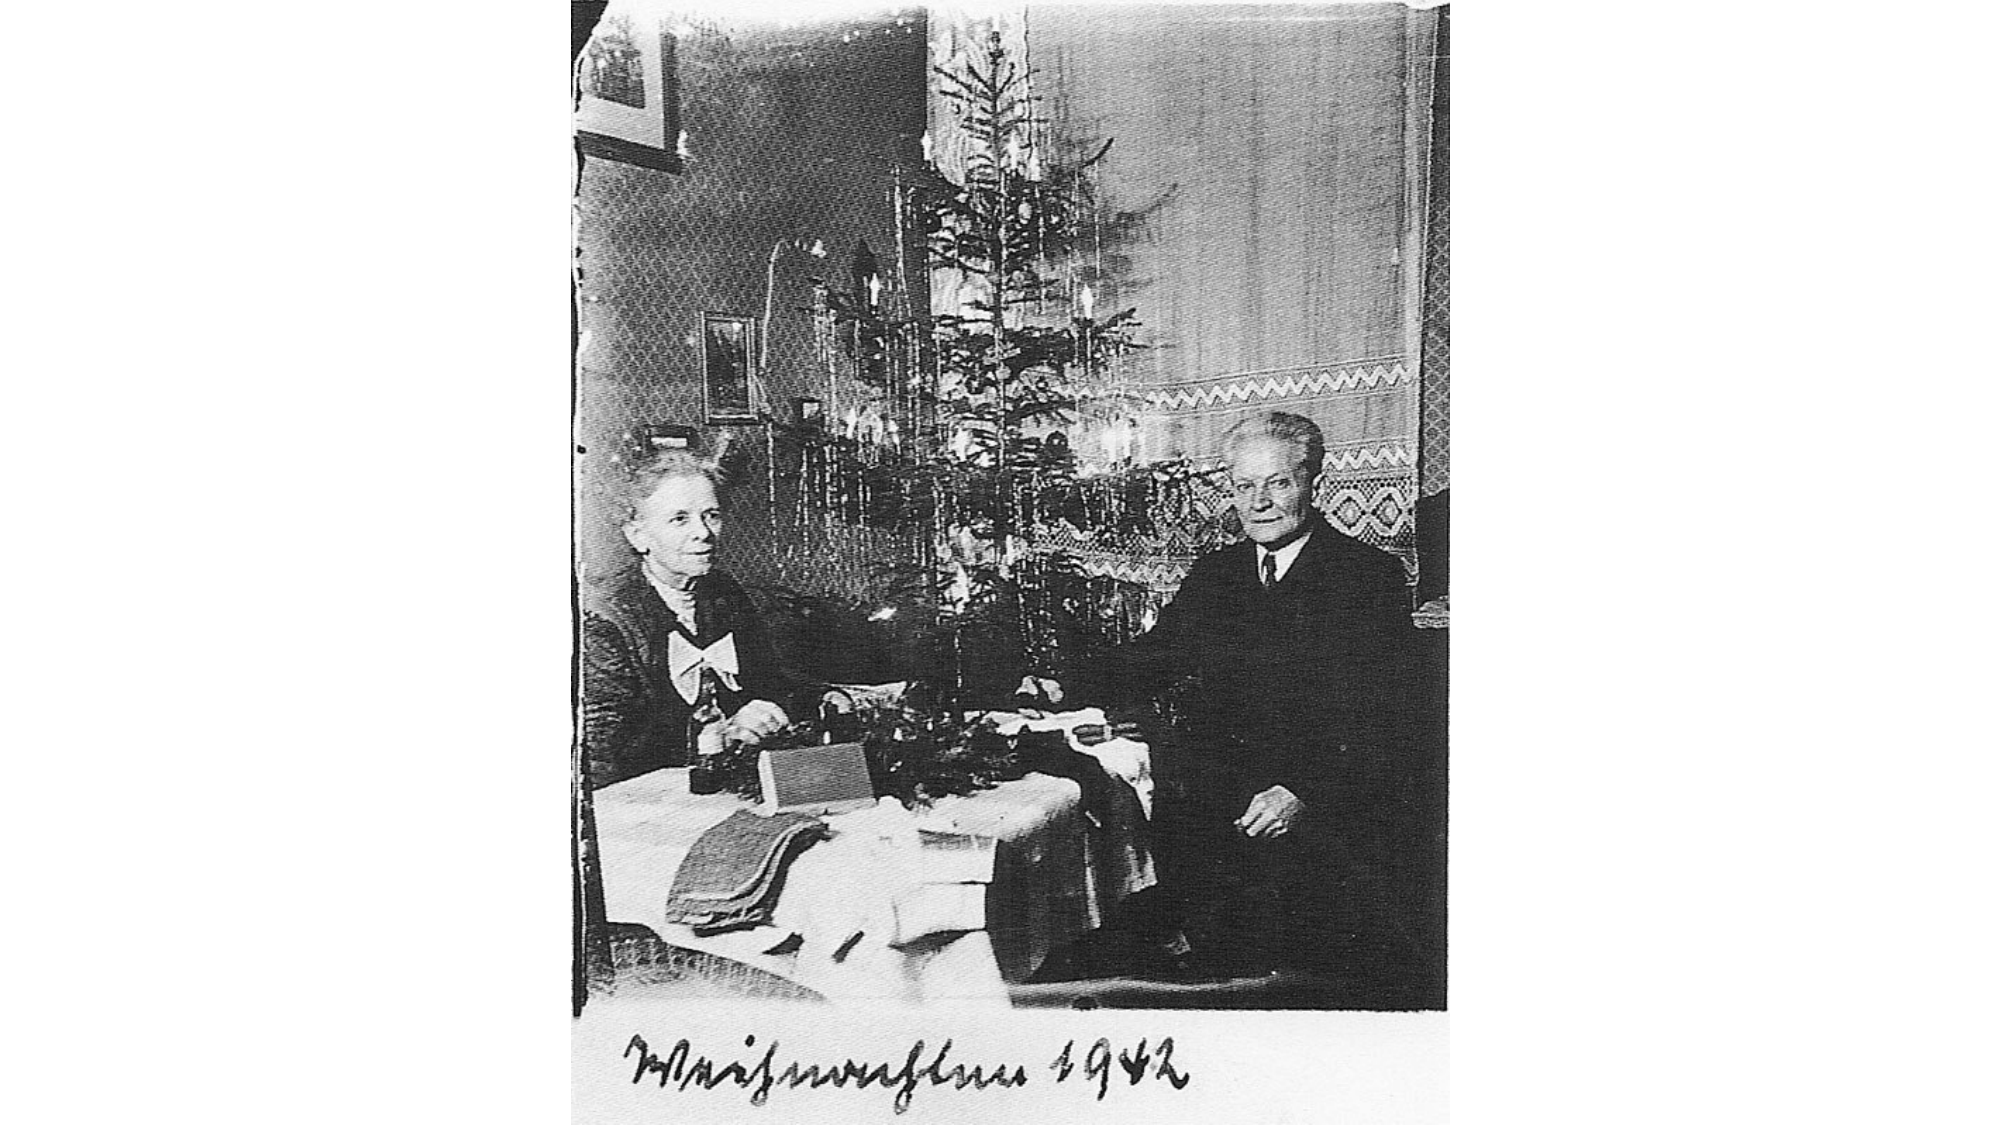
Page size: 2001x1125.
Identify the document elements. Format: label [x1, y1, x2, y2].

list [571, 0, 1450, 1125]
